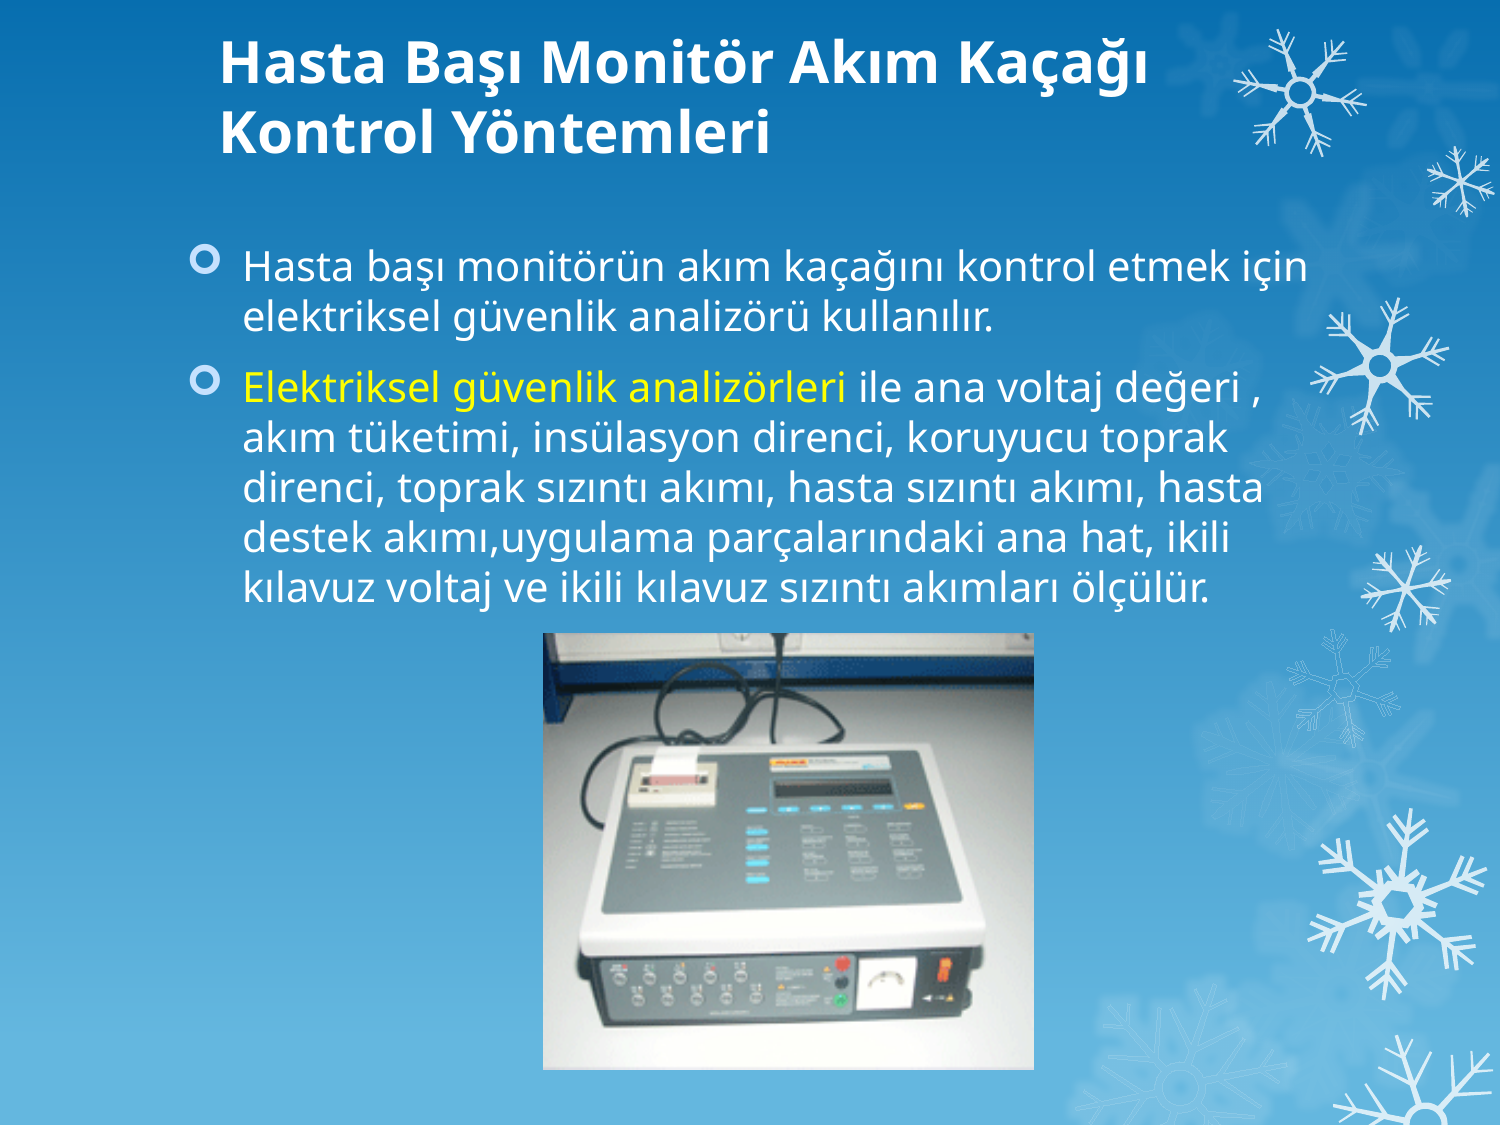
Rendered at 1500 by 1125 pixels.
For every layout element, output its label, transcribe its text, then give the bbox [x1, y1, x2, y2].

picture [542, 632, 1034, 1070]
title Hasta Başı Monitör Akım Kaçağı Kontrol Yöntemleri [203, 19, 1373, 171]
list Hasta başı monitörün akım kaçağını kontrol etmek için elektriksel güvenlik analizörü kullanılır. Elektriksel güvenlik analizörleri ile ana voltaj değeri , akım tüketimi, insülasyon direnci, koruyucu toprak direnci, toprak sızıntı akımı, hasta sızıntı akımı, hasta destek akımı,uygulama parçalarındaki ana hat, ikili kılavuz voltaj ve ikili kılavuz sızıntı akımları ölçülür. [171, 231, 1340, 897]
